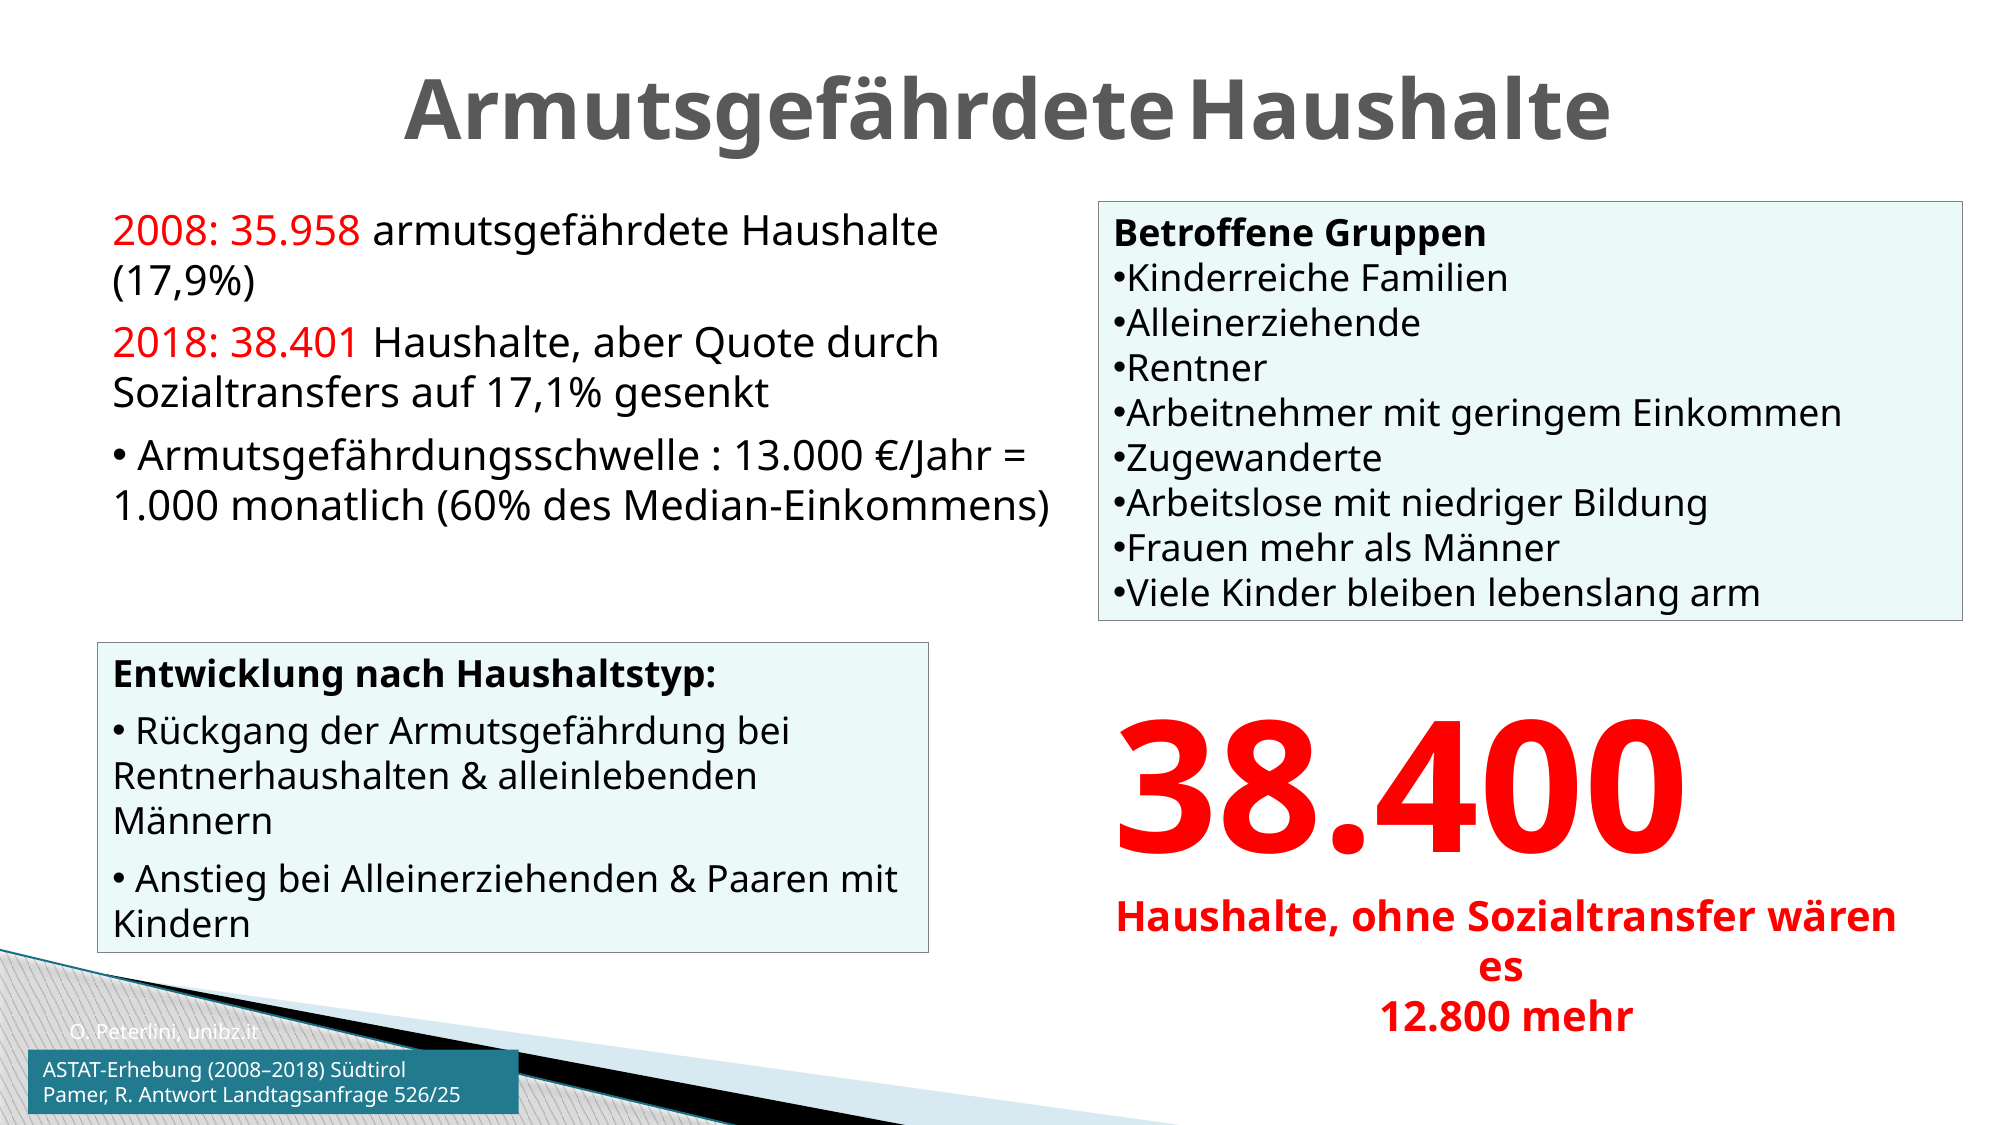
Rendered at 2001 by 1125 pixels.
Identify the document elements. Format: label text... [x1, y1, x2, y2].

text_box Betroffene Gruppen Kinderreiche Familien Alleinerziehende Rentner Arbeitnehmer mit geringem Einkommen Zugewanderte Arbeitslose mit niedriger Bildung Frauen mehr als Männer Viele Kinder bleiben lebenslang arm [1098, 201, 1963, 621]
text_box Armutsgefährdete Haushalte [389, 48, 1633, 164]
text_box ASTAT-Erhebung (2008–2018) Südtirol Pamer, R. Antwort Landtagsanfrage 526/25 [28, 1049, 519, 1115]
text_box Entwicklung nach Haushaltstyp: Rückgang der Armutsgefährdung bei Rentnerhaushalten & alleinlebenden Männern Anstieg bei Alleinerziehenden & Paaren mit Kindern [97, 642, 929, 953]
text_box 38.400 Haushalte, ohne Sozialtransfer wären es 12.800 mehr [1098, 661, 1916, 1047]
footer O. Peterlini, unibz.it [28, 985, 274, 1049]
text_box 2008: 35.958 armutsgefährdete Haushalte (17,9%) 2018: 38.401 Haushalte, aber Quote durch Sozialtransfers auf 17,1% gesenkt Armutsgefährdungsschwelle : 13.000 €/Jahr = 1.000 monatlich (60% des Median-Einkommens) [97, 196, 1099, 537]
